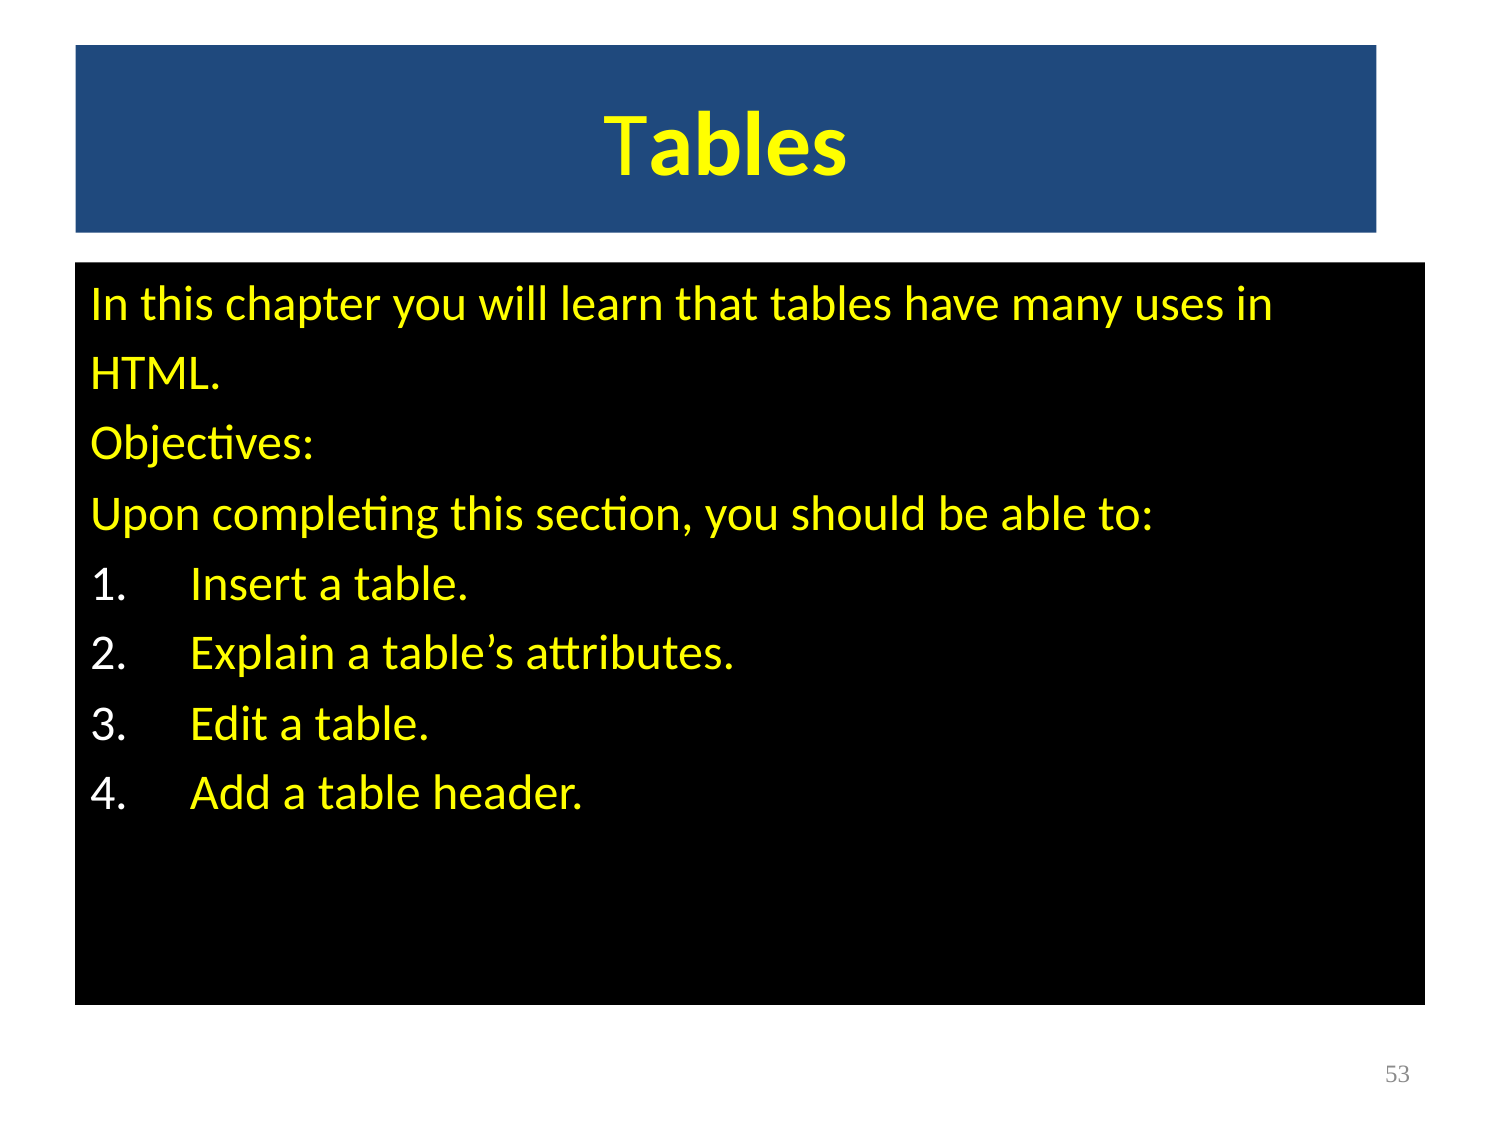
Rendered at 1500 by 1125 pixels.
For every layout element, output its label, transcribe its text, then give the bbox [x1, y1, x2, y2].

slide_number <#> [1074, 1042, 1425, 1103]
list In this chapter you will learn that tables have many uses in HTML. Objectives: Upon completing this section, you should be able to: Insert a table. Explain a table’s attributes. Edit a table. Add a table header. [75, 262, 1425, 1005]
title Tables [75, 45, 1377, 233]
